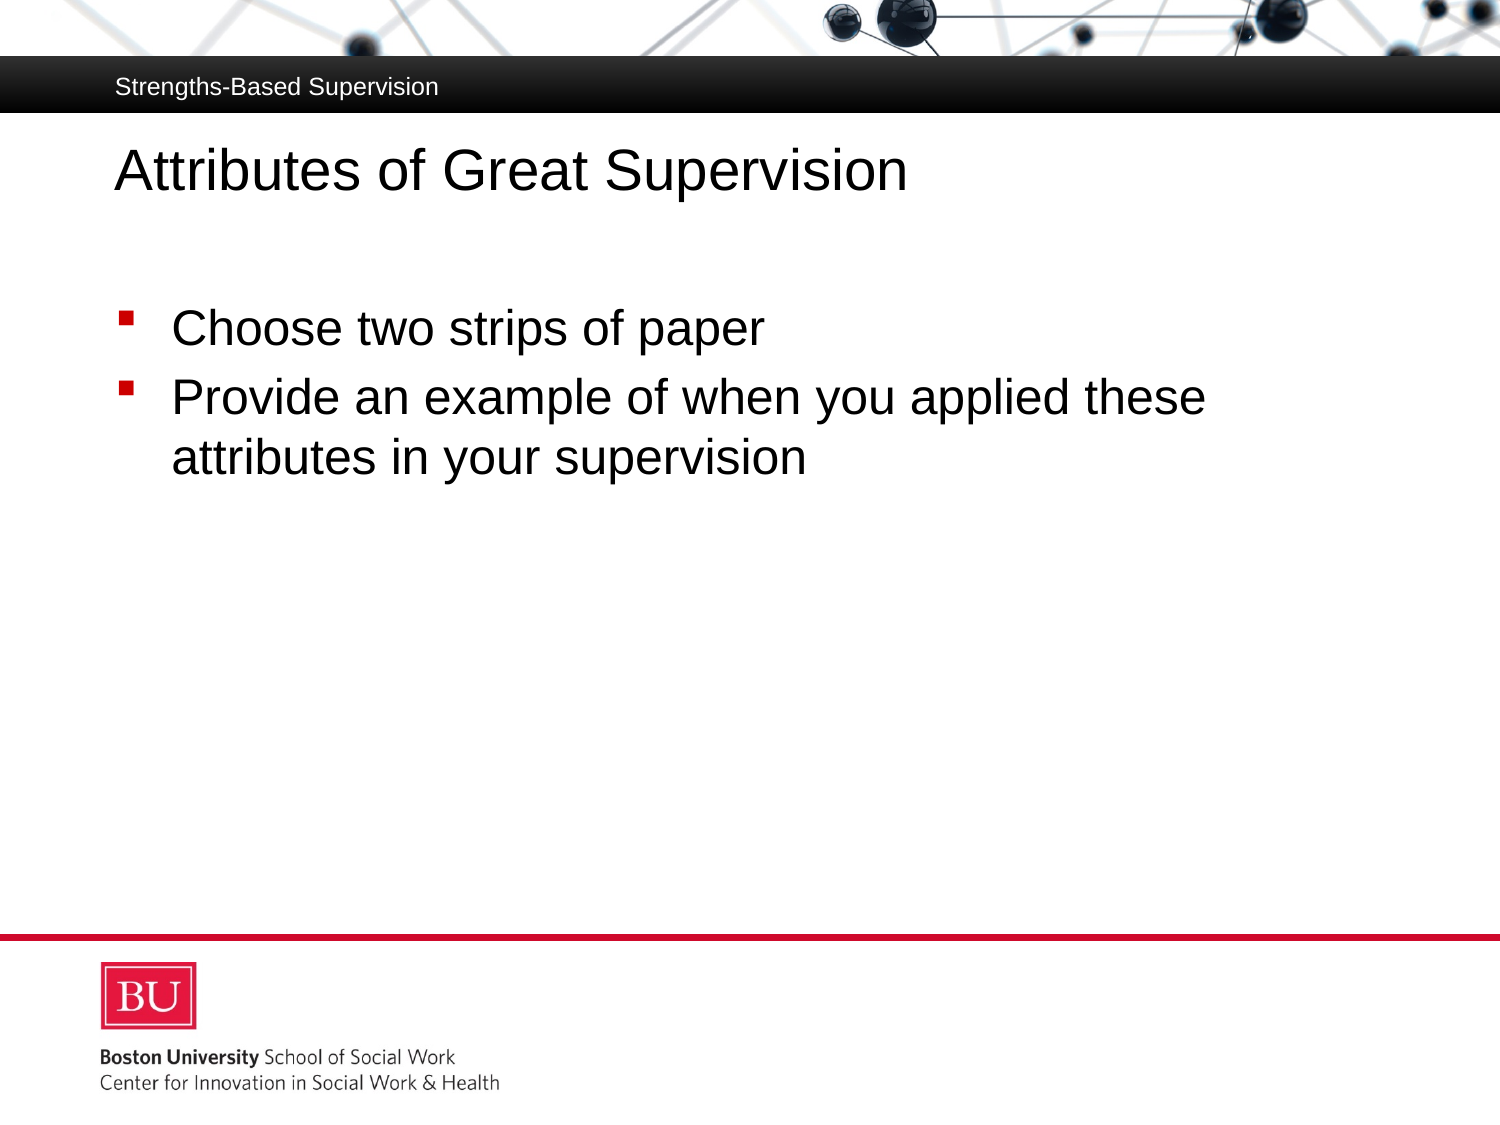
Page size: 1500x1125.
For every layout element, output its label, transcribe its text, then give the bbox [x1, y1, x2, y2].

list Choose two strips of paper Provide an example of when you applied these attributes in your supervision [99, 287, 1400, 925]
footer Strengths-Based Supervision [99, 62, 938, 113]
picture [0, 0, 1500, 56]
title Attributes of Great Supervision [99, 125, 1400, 238]
picture [99, 962, 500, 1095]
